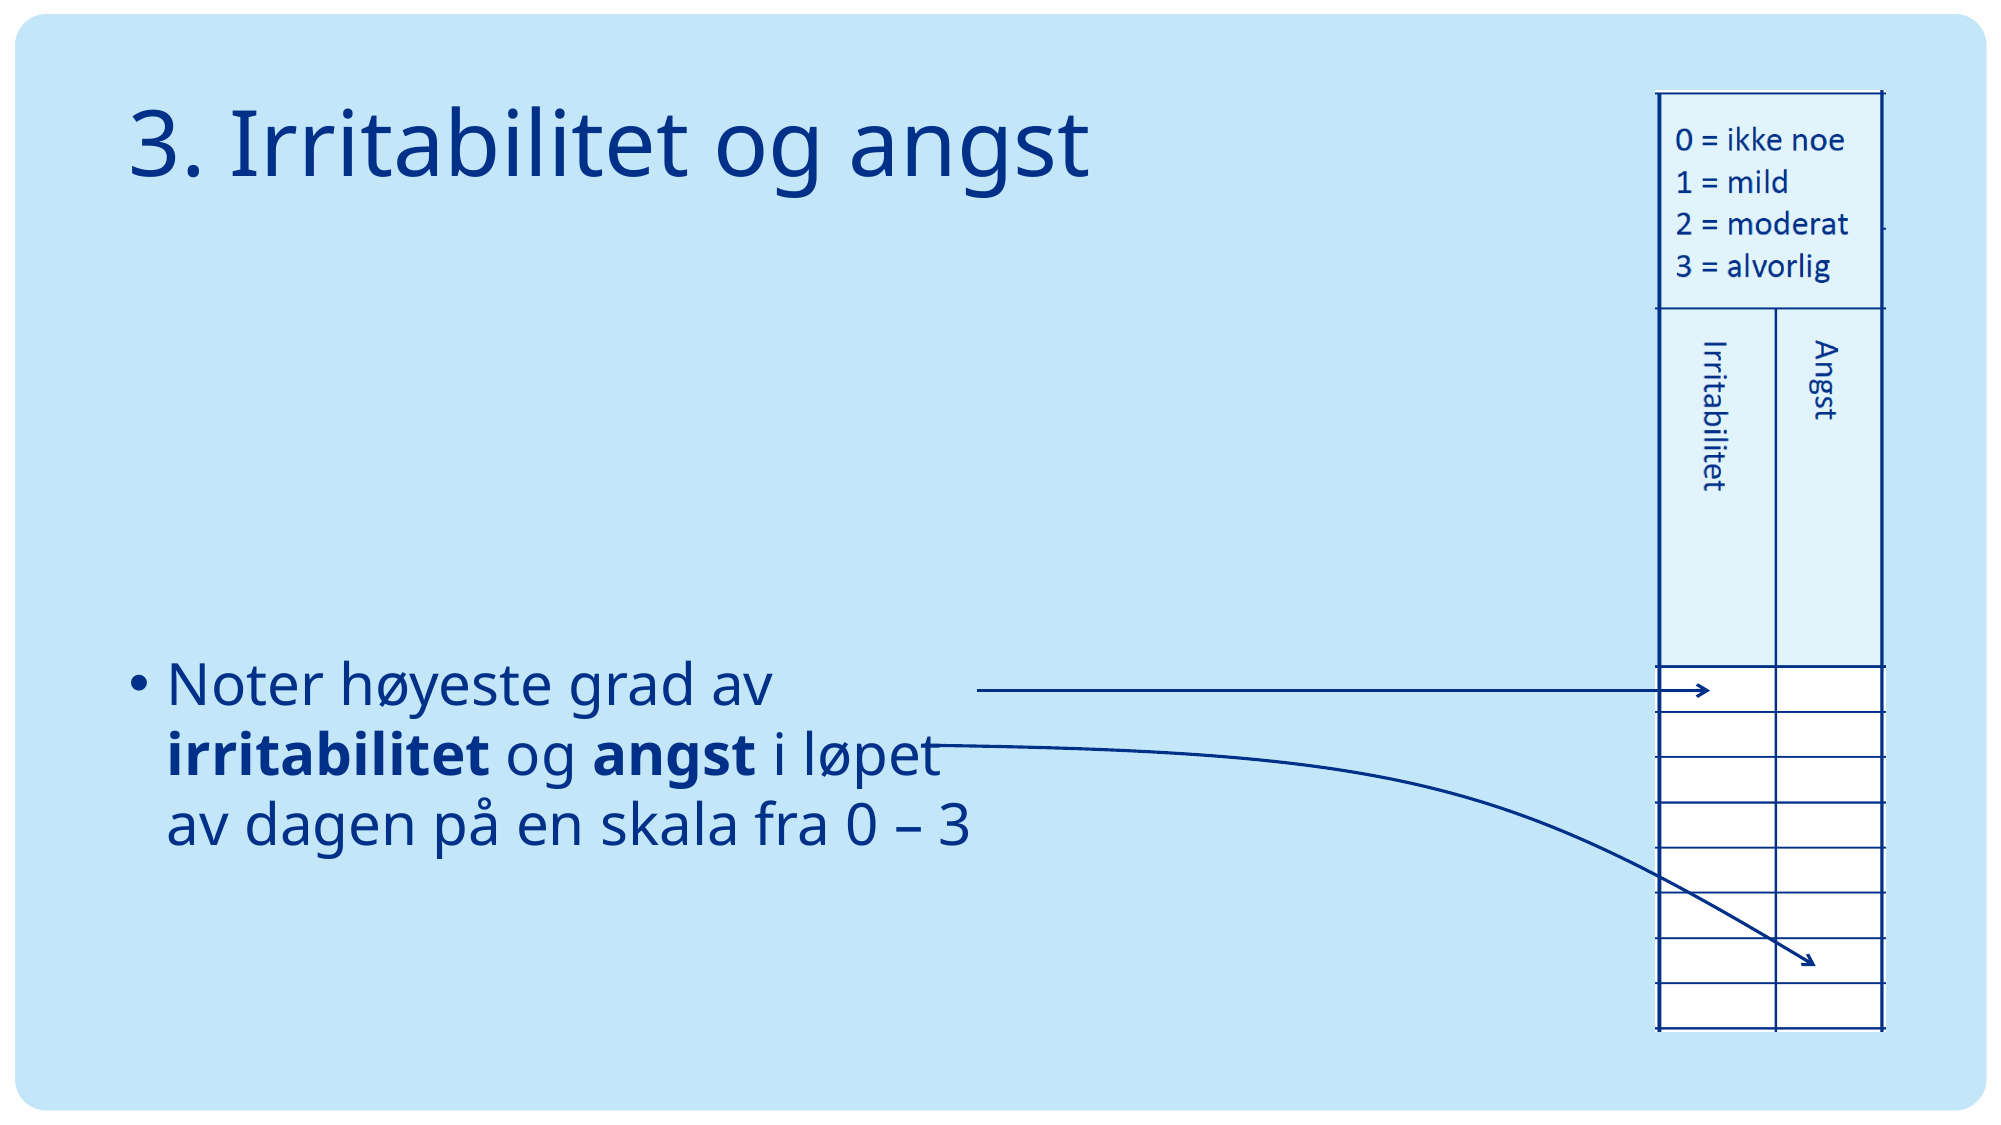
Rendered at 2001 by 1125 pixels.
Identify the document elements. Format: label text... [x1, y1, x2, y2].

picture [0, 0, 2001, 1125]
title 3. Irritabilitet og angst [114, 90, 1655, 206]
text_box [806, 743, 1665, 1117]
list Noter høyeste grad av irritabilitet og angst i løpet av dagen på en skala fra 0 – 3 [114, 281, 1000, 956]
